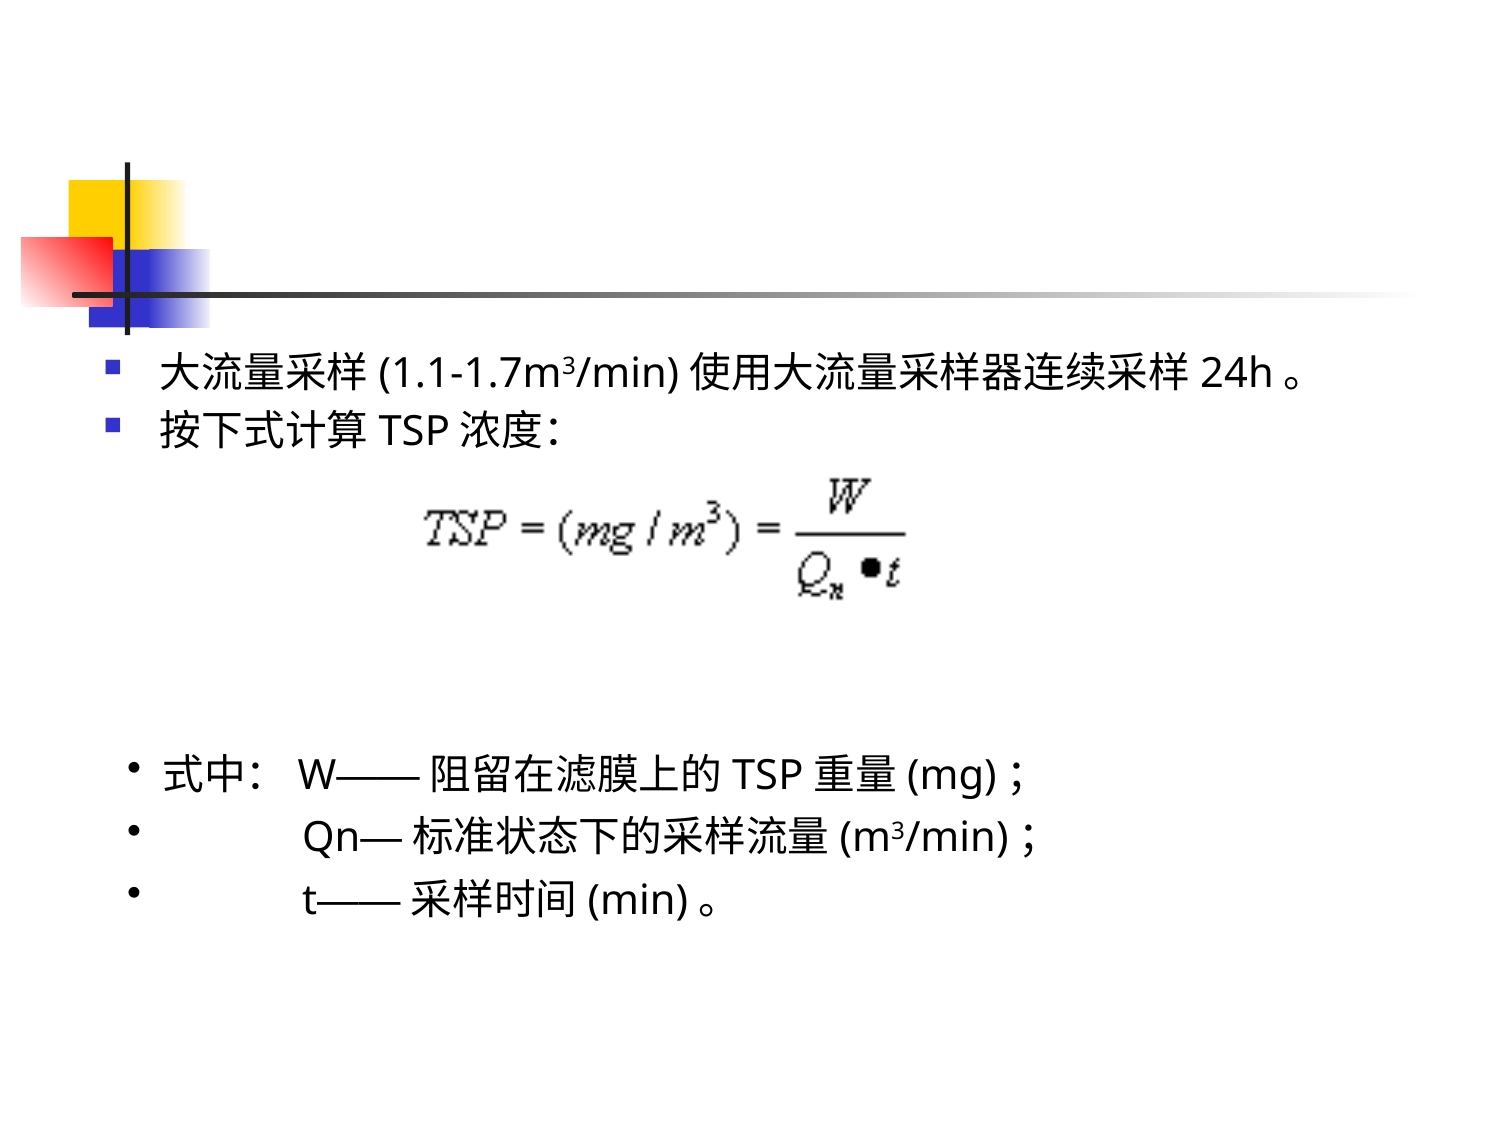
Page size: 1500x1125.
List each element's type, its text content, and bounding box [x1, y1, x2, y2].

text_box 大流量采样(1.1-1.7m3/min)使用大流量采样器连续采样24h。 按下式计算TSP浓度： [88, 338, 1378, 509]
text_box 式中：W——阻留在滤膜上的TSP重量(mg)； Qn—标准状态下的采样流量(m3/min)； t——采样时间(min)。 [112, 727, 1459, 930]
picture [418, 467, 916, 610]
